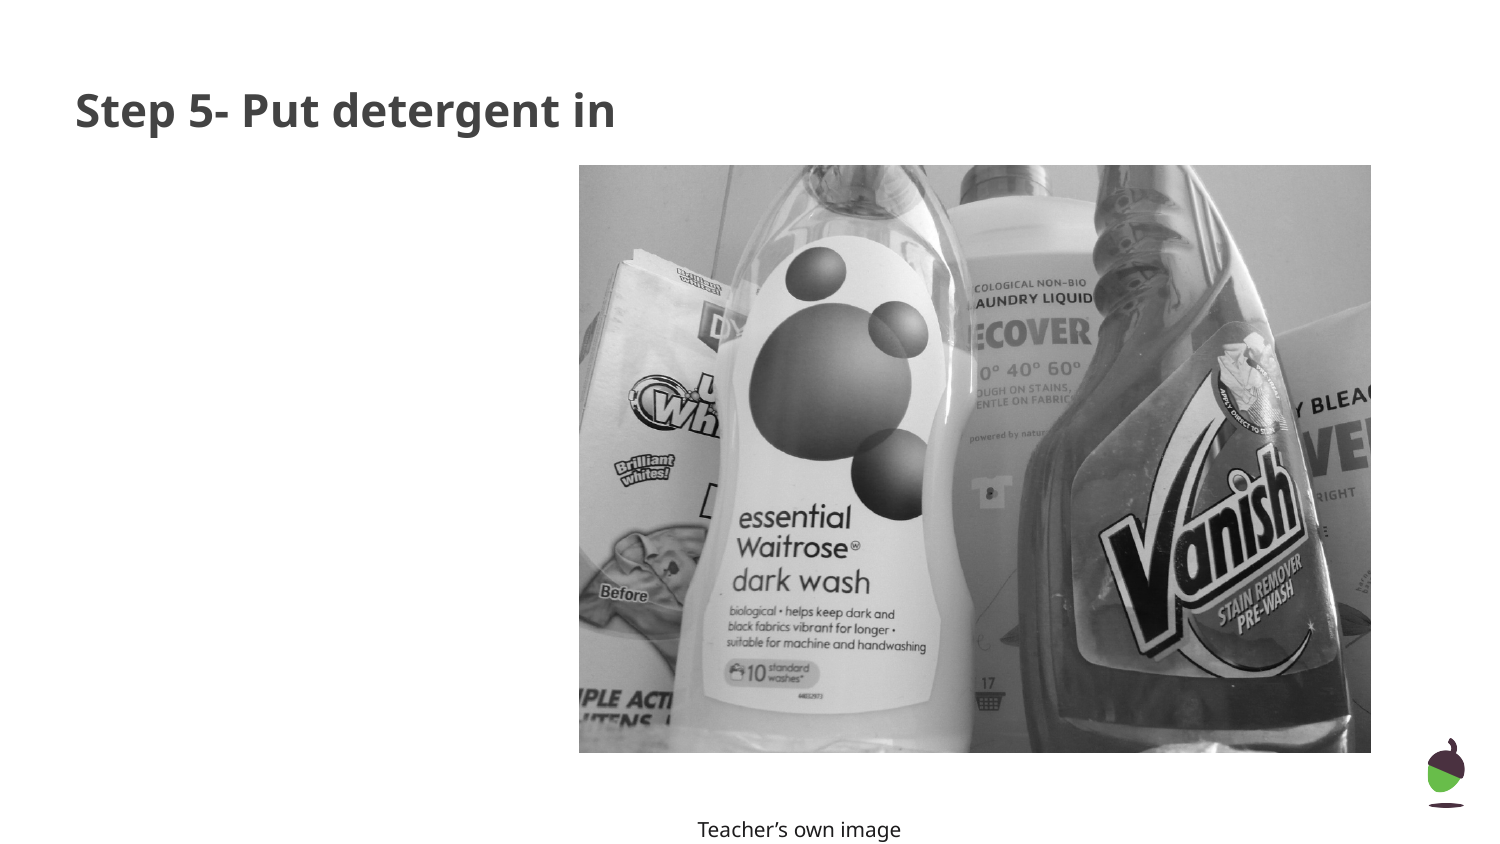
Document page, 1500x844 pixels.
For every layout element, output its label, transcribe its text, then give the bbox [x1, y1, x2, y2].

title Step 5- Put detergent in [75, 72, 1425, 207]
picture [579, 165, 1371, 754]
text_box Teacher’s own image [682, 809, 1433, 844]
picture [1427, 738, 1465, 808]
